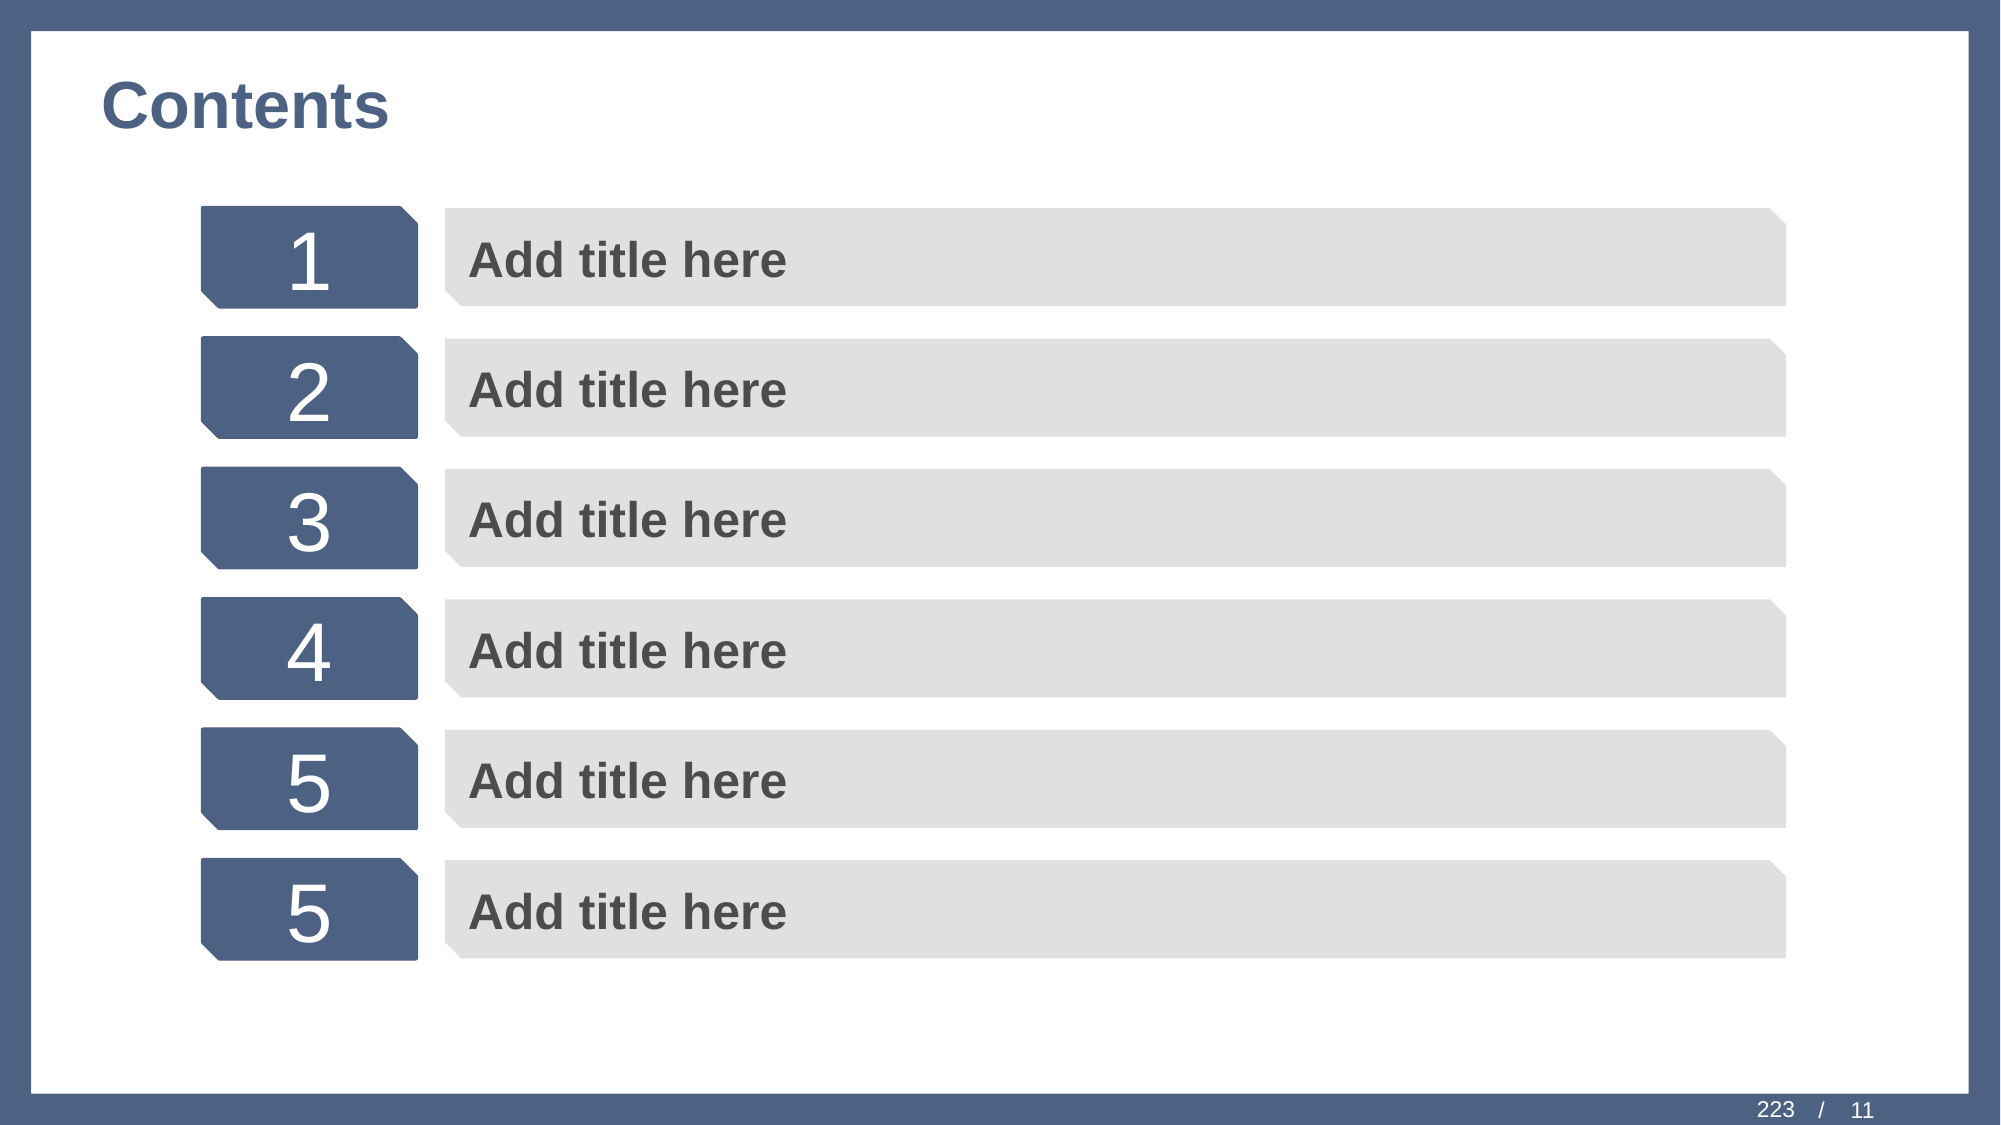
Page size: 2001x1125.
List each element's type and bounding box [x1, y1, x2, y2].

title [86, 42, 1914, 161]
text_box [442, 336, 1789, 439]
text_box [442, 727, 1789, 830]
footer [1803, 1095, 2000, 1123]
text_box [200, 727, 418, 830]
text_box [442, 858, 1789, 961]
text_box [200, 858, 418, 961]
text_box [442, 206, 1789, 309]
text_box [200, 336, 418, 439]
slide_number [1422, 1098, 1810, 1125]
text_box [442, 466, 1789, 570]
text_box [200, 466, 418, 570]
text_box [442, 597, 1789, 700]
text_box [200, 206, 418, 309]
text_box [200, 597, 418, 700]
